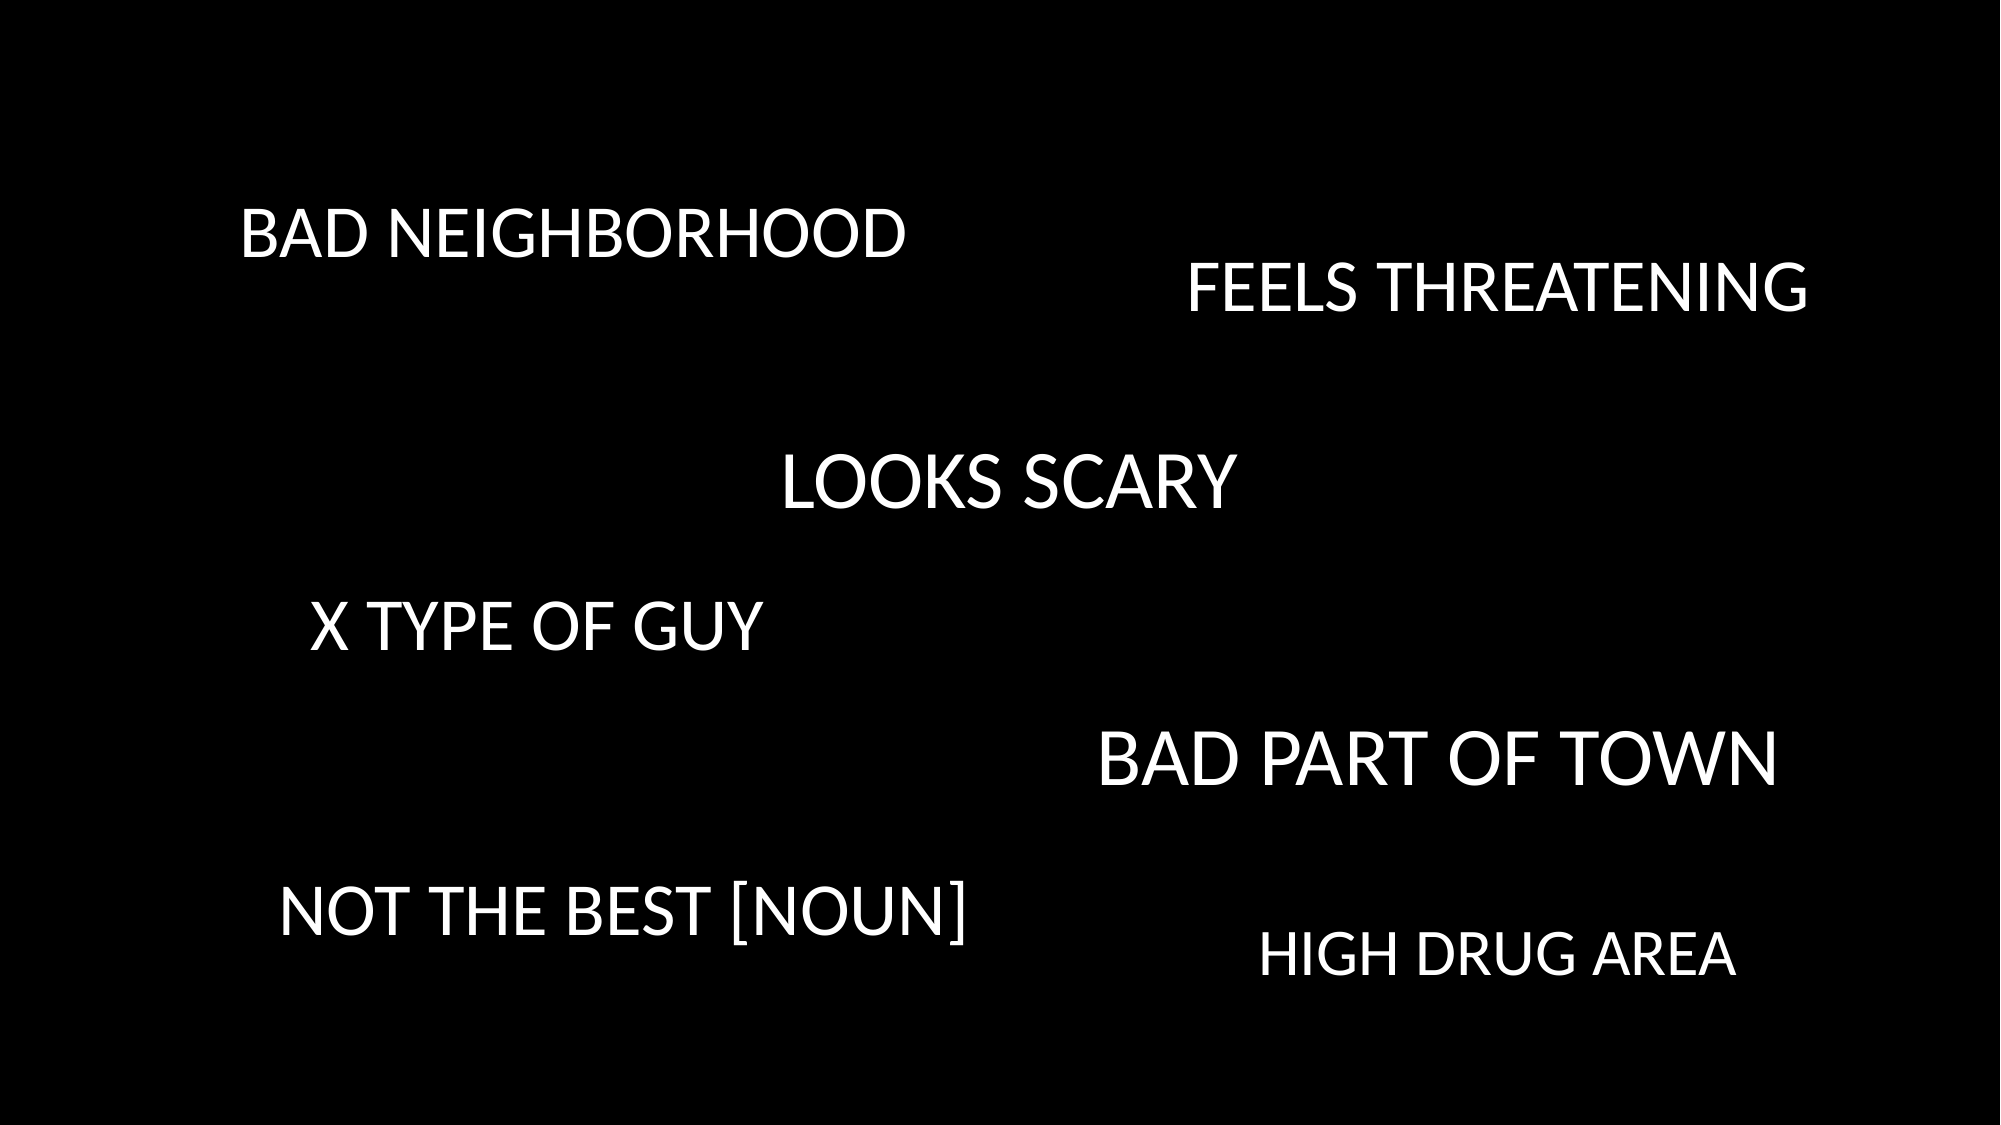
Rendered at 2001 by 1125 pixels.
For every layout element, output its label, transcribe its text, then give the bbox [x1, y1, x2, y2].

text_box NOT THE BEST [NOUN] [263, 852, 1078, 958]
text_box BAD PART OF TOWN [1081, 694, 1796, 809]
text_box BAD NEIGHBORHOOD [224, 175, 1188, 281]
text_box FEELS THREATENING [1171, 228, 1825, 334]
text_box HIGH DRUG AREA [1243, 901, 1753, 996]
text_box X TYPE OF GUY [295, 567, 780, 673]
text_box LOOKS SCARY [765, 418, 1254, 533]
